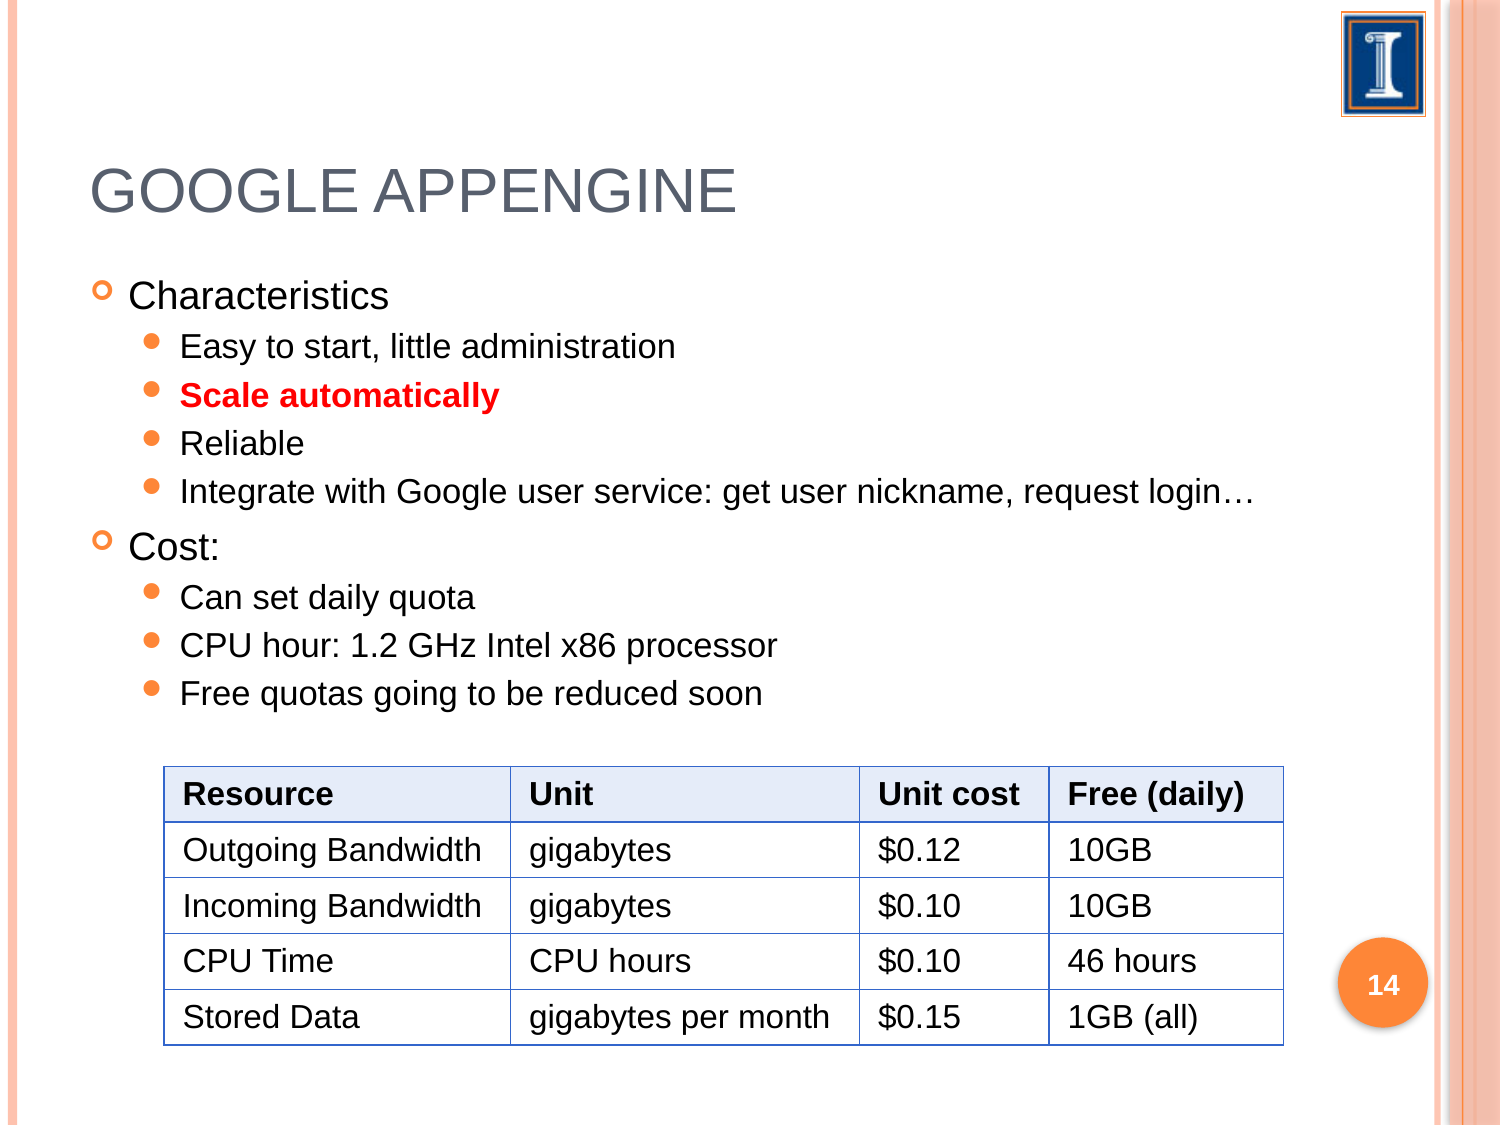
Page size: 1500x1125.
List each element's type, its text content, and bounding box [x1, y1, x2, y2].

table_cell 46 hours [1050, 934, 1283, 989]
table_cell 10GB [1050, 878, 1283, 933]
list Characteristics Easy to start, little administration Scale automatically Reliable Integrate with Google user service: get user nickname, request login… Cost: Can set daily quota CPU hour: 1.2 GHz Intel x86 processor Free quotas going to be reduced soon [74, 262, 1301, 751]
table_header Unit [511, 767, 859, 821]
table_header Free (daily) [1050, 767, 1283, 821]
table_cell gigabytes per month [511, 990, 859, 1044]
table_cell $0.10 [860, 878, 1048, 933]
table_cell $0.12 [860, 823, 1048, 877]
table_cell $0.10 [860, 934, 1048, 989]
table_cell gigabytes [511, 823, 859, 877]
title Google AppEngine [75, 45, 1300, 233]
picture [1342, 13, 1425, 116]
table_cell Outgoing Bandwidth [165, 823, 510, 877]
table_cell gigabytes [511, 878, 859, 933]
table_cell Incoming Bandwidth [165, 878, 510, 933]
table_header Unit cost [860, 767, 1048, 821]
table_header Resource [165, 767, 510, 821]
slide_number 14 [1333, 940, 1434, 1026]
table_cell 10GB [1050, 823, 1283, 877]
table_cell $0.15 [860, 990, 1048, 1044]
table_cell CPU Time [165, 934, 510, 989]
table_cell 1GB (all) [1050, 990, 1283, 1044]
table_cell CPU hours [511, 934, 859, 989]
table_cell Stored Data [165, 990, 510, 1044]
